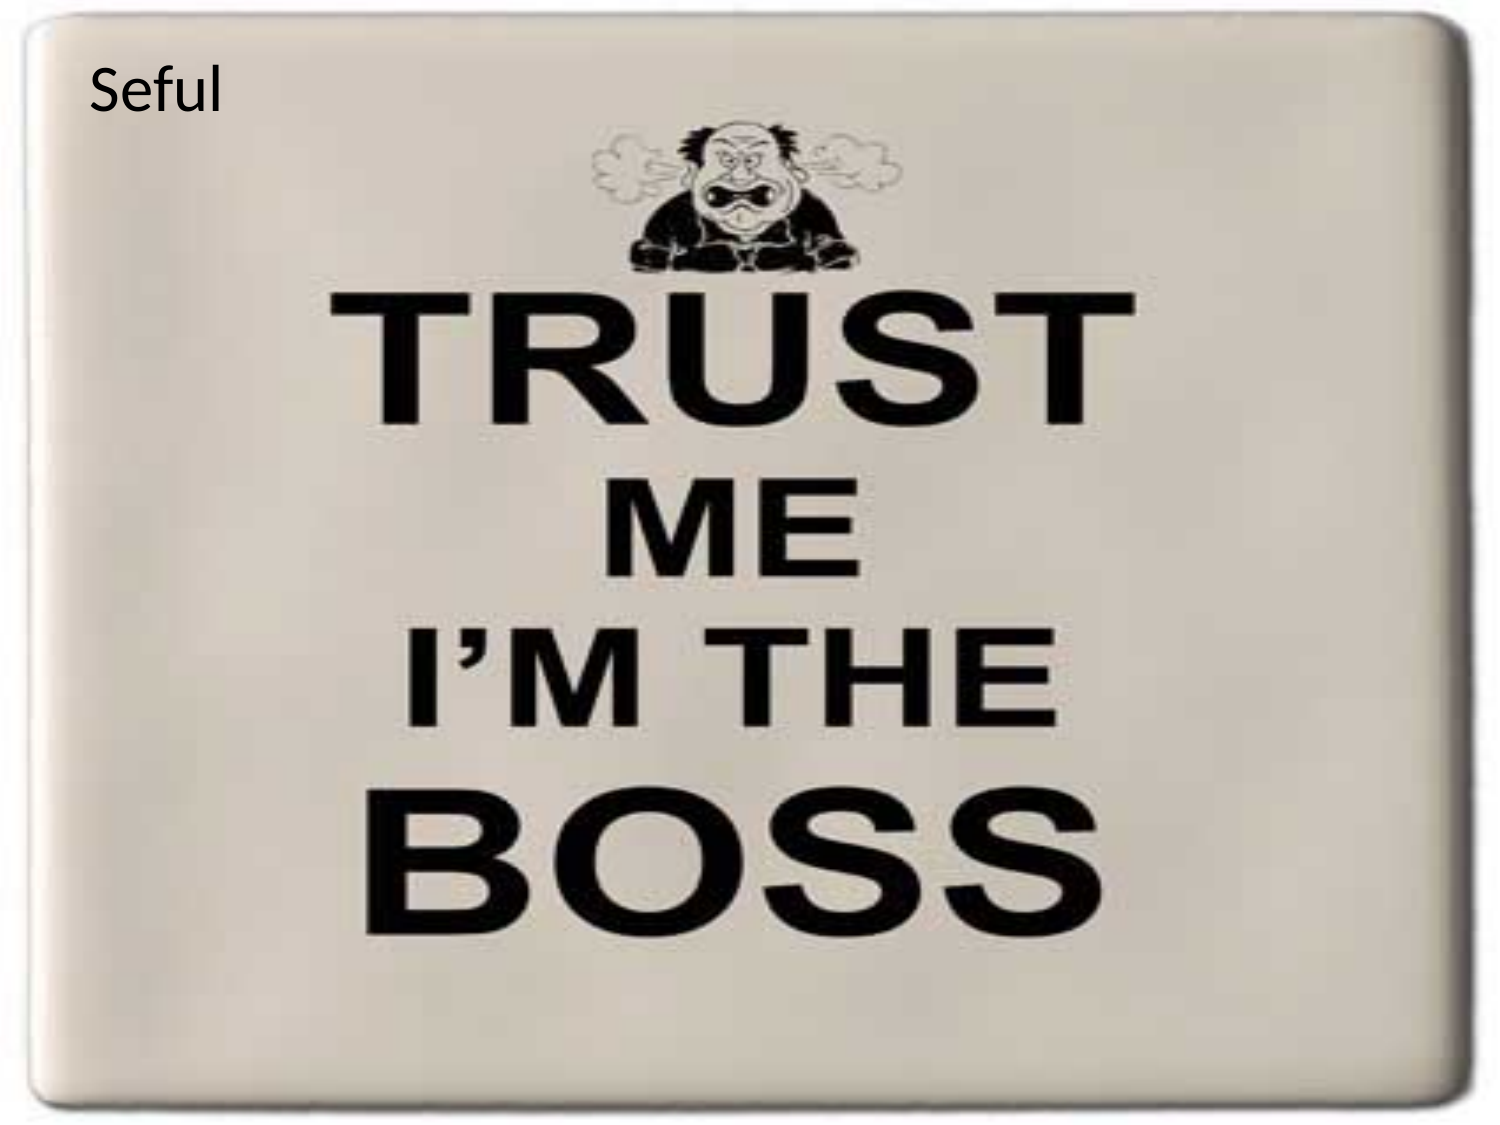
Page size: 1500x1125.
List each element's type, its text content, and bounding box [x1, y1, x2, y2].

picture [0, 0, 1500, 1125]
text_box Seful [74, 37, 513, 133]
